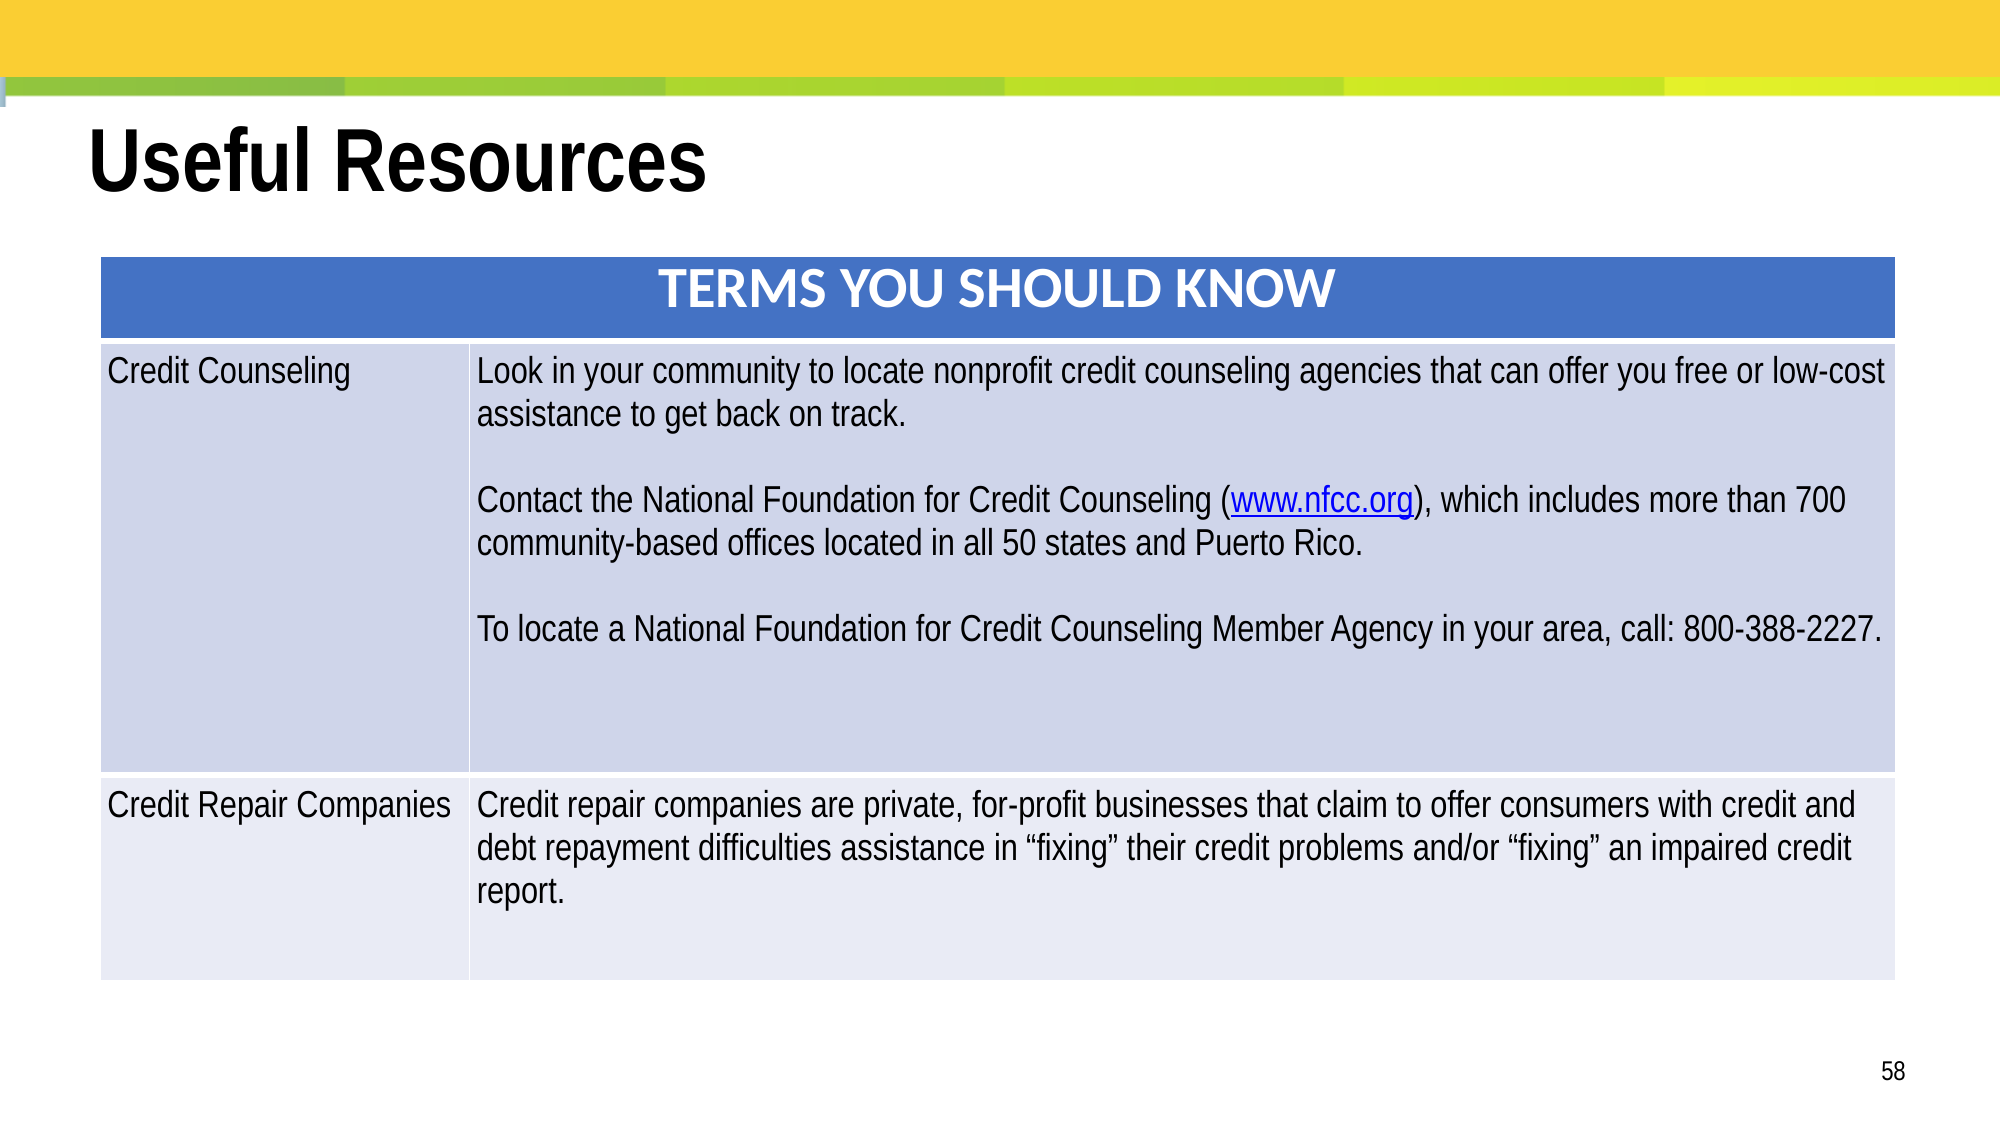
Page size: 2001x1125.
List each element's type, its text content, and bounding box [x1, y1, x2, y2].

table_cell Credit repair companies are private, for-profit businesses that claim to offer consumers with credit and debt repayment difficulties assistance in “fixing” their credit problems and/or “fixing” an impaired credit report. [470, 778, 1895, 980]
table_cell Look in your community to locate nonprofit credit counseling agencies that can offer you free or low-cost assistance to get back on track. Contact the National Foundation for Credit Counseling (www.nfcc.org), which includes more than 700 community-based offices located in all 50 states and Puerto Rico. To locate a National Foundation for Credit Counseling Member Agency in your area, call: 800-388-2227. [470, 344, 1895, 772]
table_cell Credit Counseling [101, 344, 469, 772]
slide_number 58 [1870, 1046, 1914, 1094]
title Useful Resources [80, 101, 1910, 225]
table_header TERMS YOU SHOULD KNOW [101, 257, 1895, 338]
picture [0, 0, 2000, 107]
table_cell Credit Repair Companies [101, 778, 469, 980]
